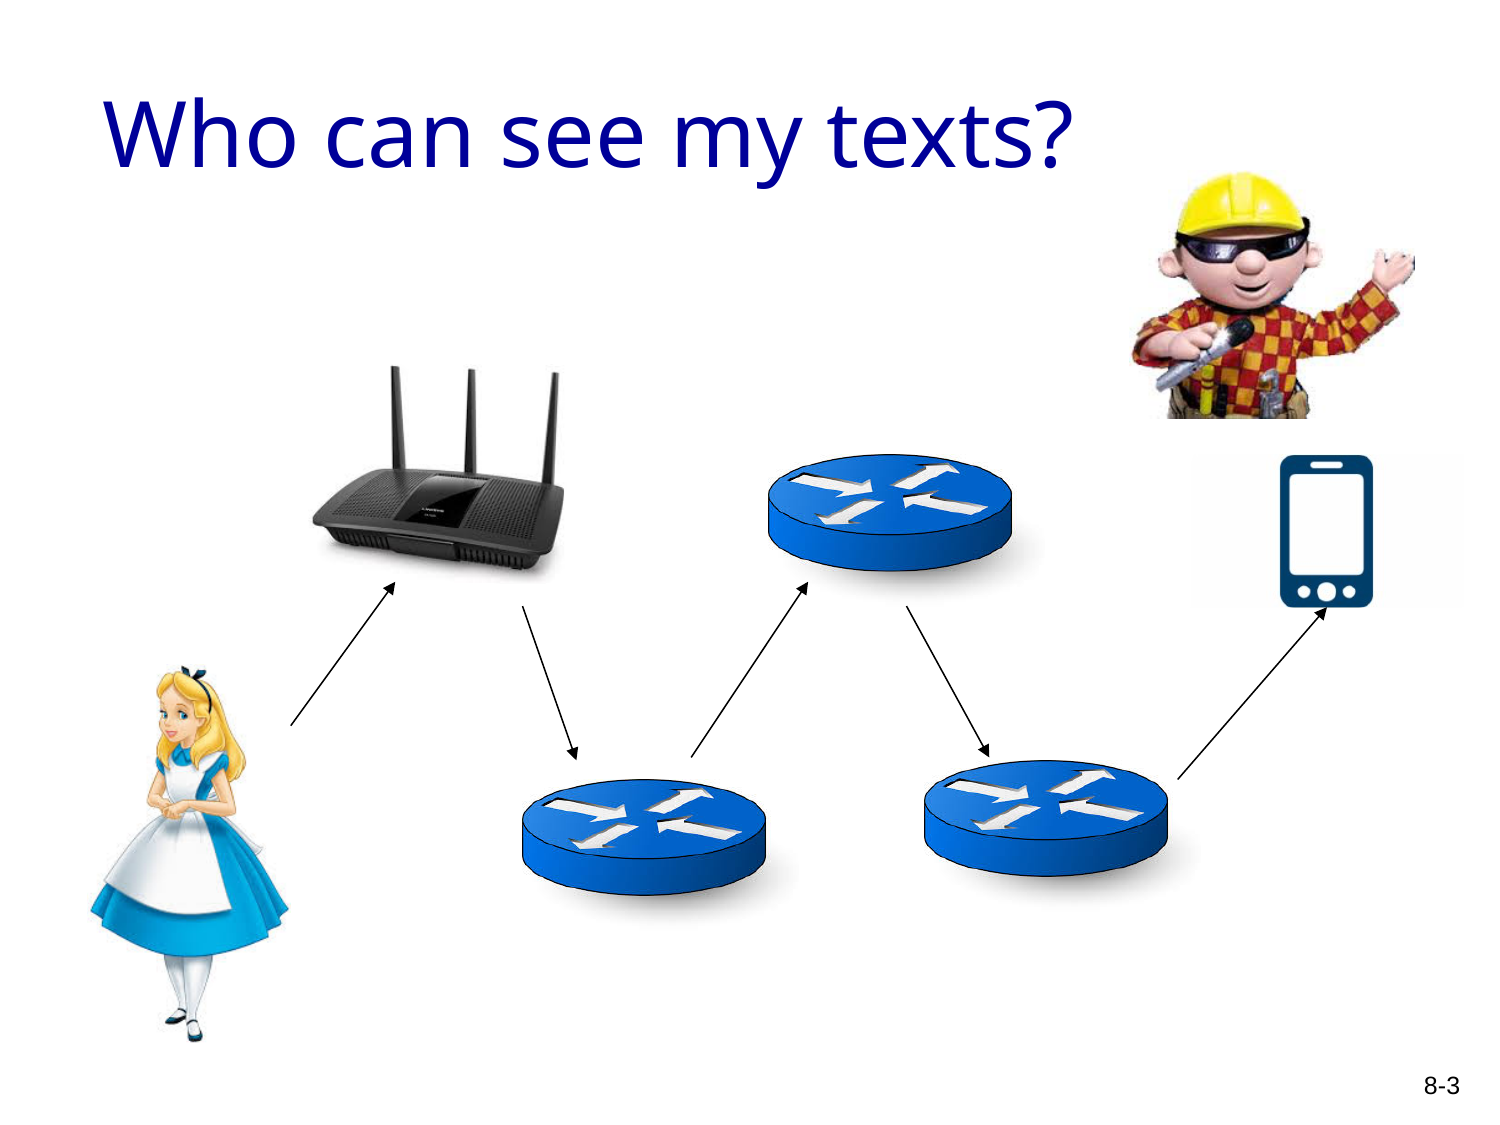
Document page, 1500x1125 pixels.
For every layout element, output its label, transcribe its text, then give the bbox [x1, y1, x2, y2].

picture [924, 760, 1201, 912]
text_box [906, 605, 990, 758]
title Who can see my texts? [87, 37, 1363, 226]
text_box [290, 581, 396, 726]
picture [1129, 170, 1415, 420]
picture [290, 364, 588, 585]
picture [522, 779, 799, 931]
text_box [690, 581, 809, 758]
picture [1189, 454, 1465, 608]
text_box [1177, 606, 1328, 780]
picture [768, 454, 1045, 607]
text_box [522, 605, 577, 761]
picture [87, 664, 292, 1046]
